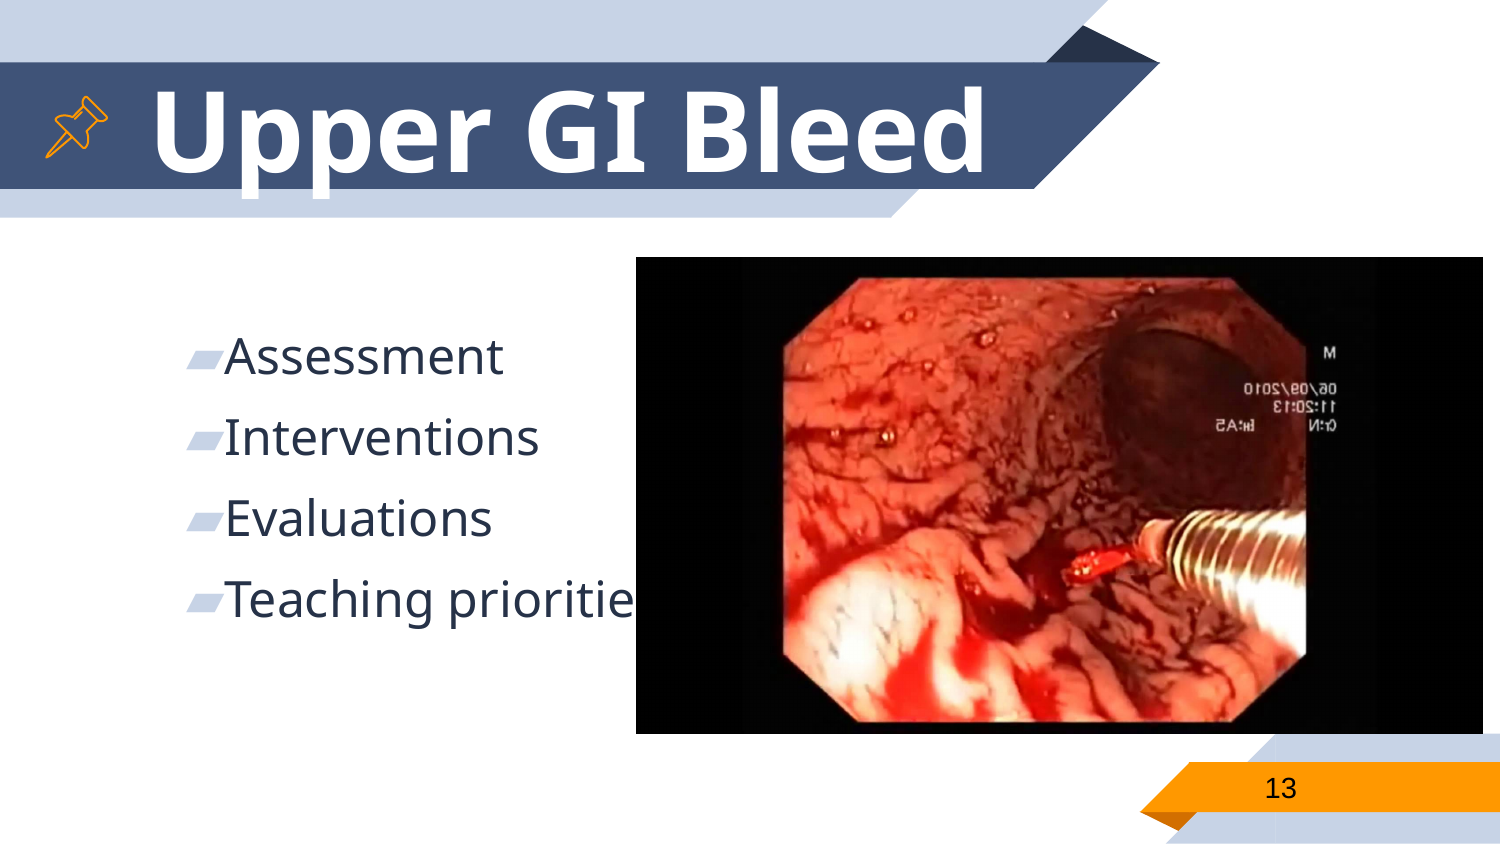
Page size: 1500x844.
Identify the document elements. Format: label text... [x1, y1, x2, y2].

list Assessment Interventions Evaluations Teaching priorities [133, 217, 1140, 734]
picture [636, 257, 1483, 734]
title Upper GI Bleed [133, 64, 1035, 190]
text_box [45, 96, 108, 158]
slide_number 13 [1249, 760, 1494, 813]
